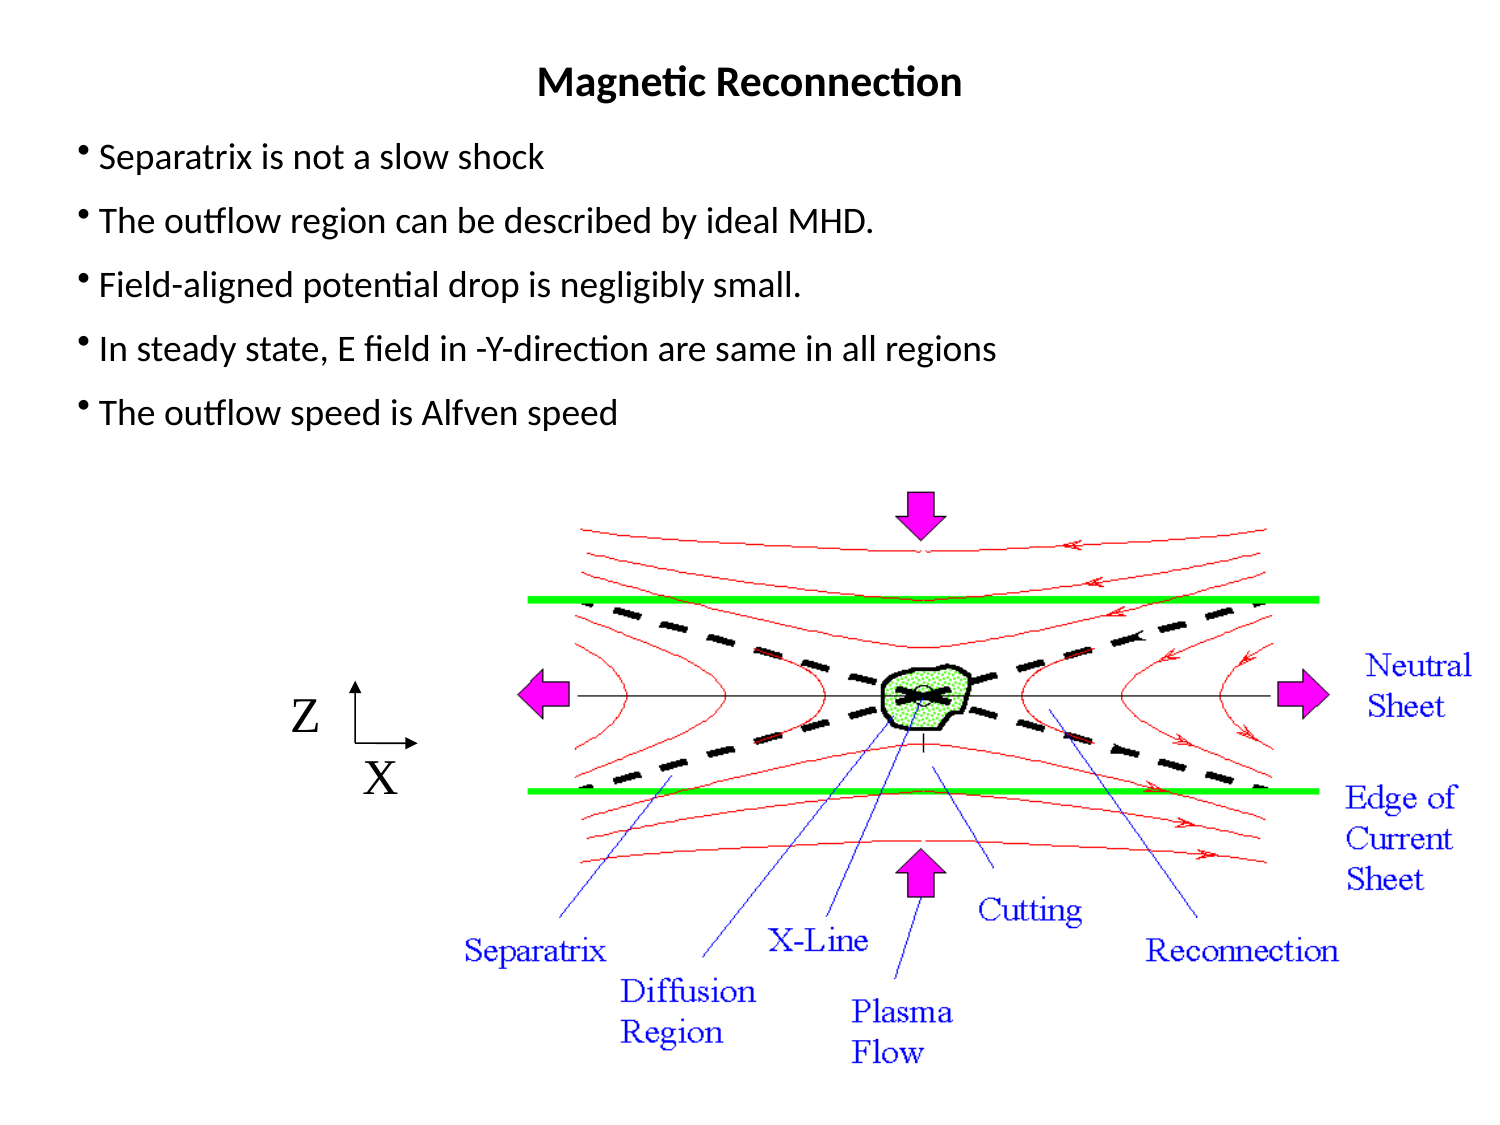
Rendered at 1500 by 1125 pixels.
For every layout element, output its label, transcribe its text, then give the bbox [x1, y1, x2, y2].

text_box X [347, 737, 414, 813]
title Magnetic Reconnection [75, 45, 1425, 113]
text_box Separatrix is not a slow shock The outflow region can be described by ideal MHD. Field-aligned potential drop is negligibly small. In steady state, E field in -Y-direction are same in all regions The outflow speed is Alfven speed [62, 124, 1213, 440]
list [454, 482, 1480, 1068]
text_box Z [275, 674, 336, 750]
text_box [349, 680, 362, 737]
